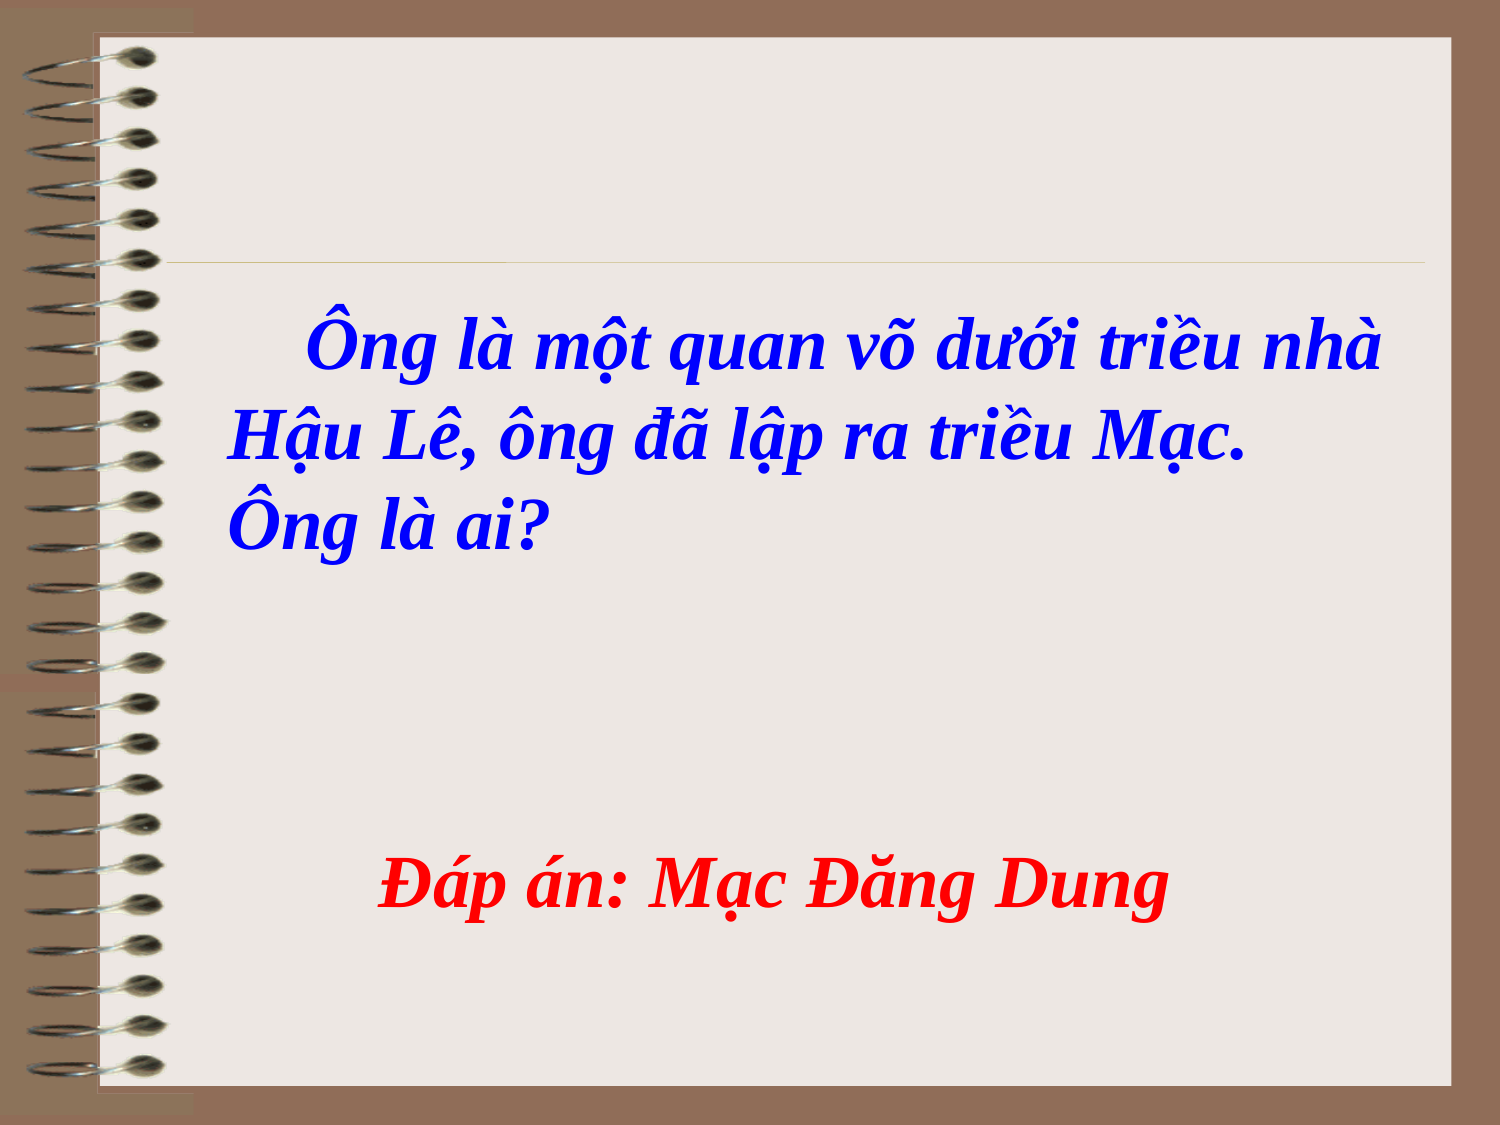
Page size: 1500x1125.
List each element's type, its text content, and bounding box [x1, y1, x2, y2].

picture [0, 692, 194, 1115]
text_box Ông là một quan võ dưới triều nhà Hậu Lê, ông đã lập ra triều Mạc. Ông là ai? [212, 287, 1400, 573]
picture [0, 8, 194, 674]
text_box Đáp án: Mạc Đăng Dung [350, 824, 1200, 930]
